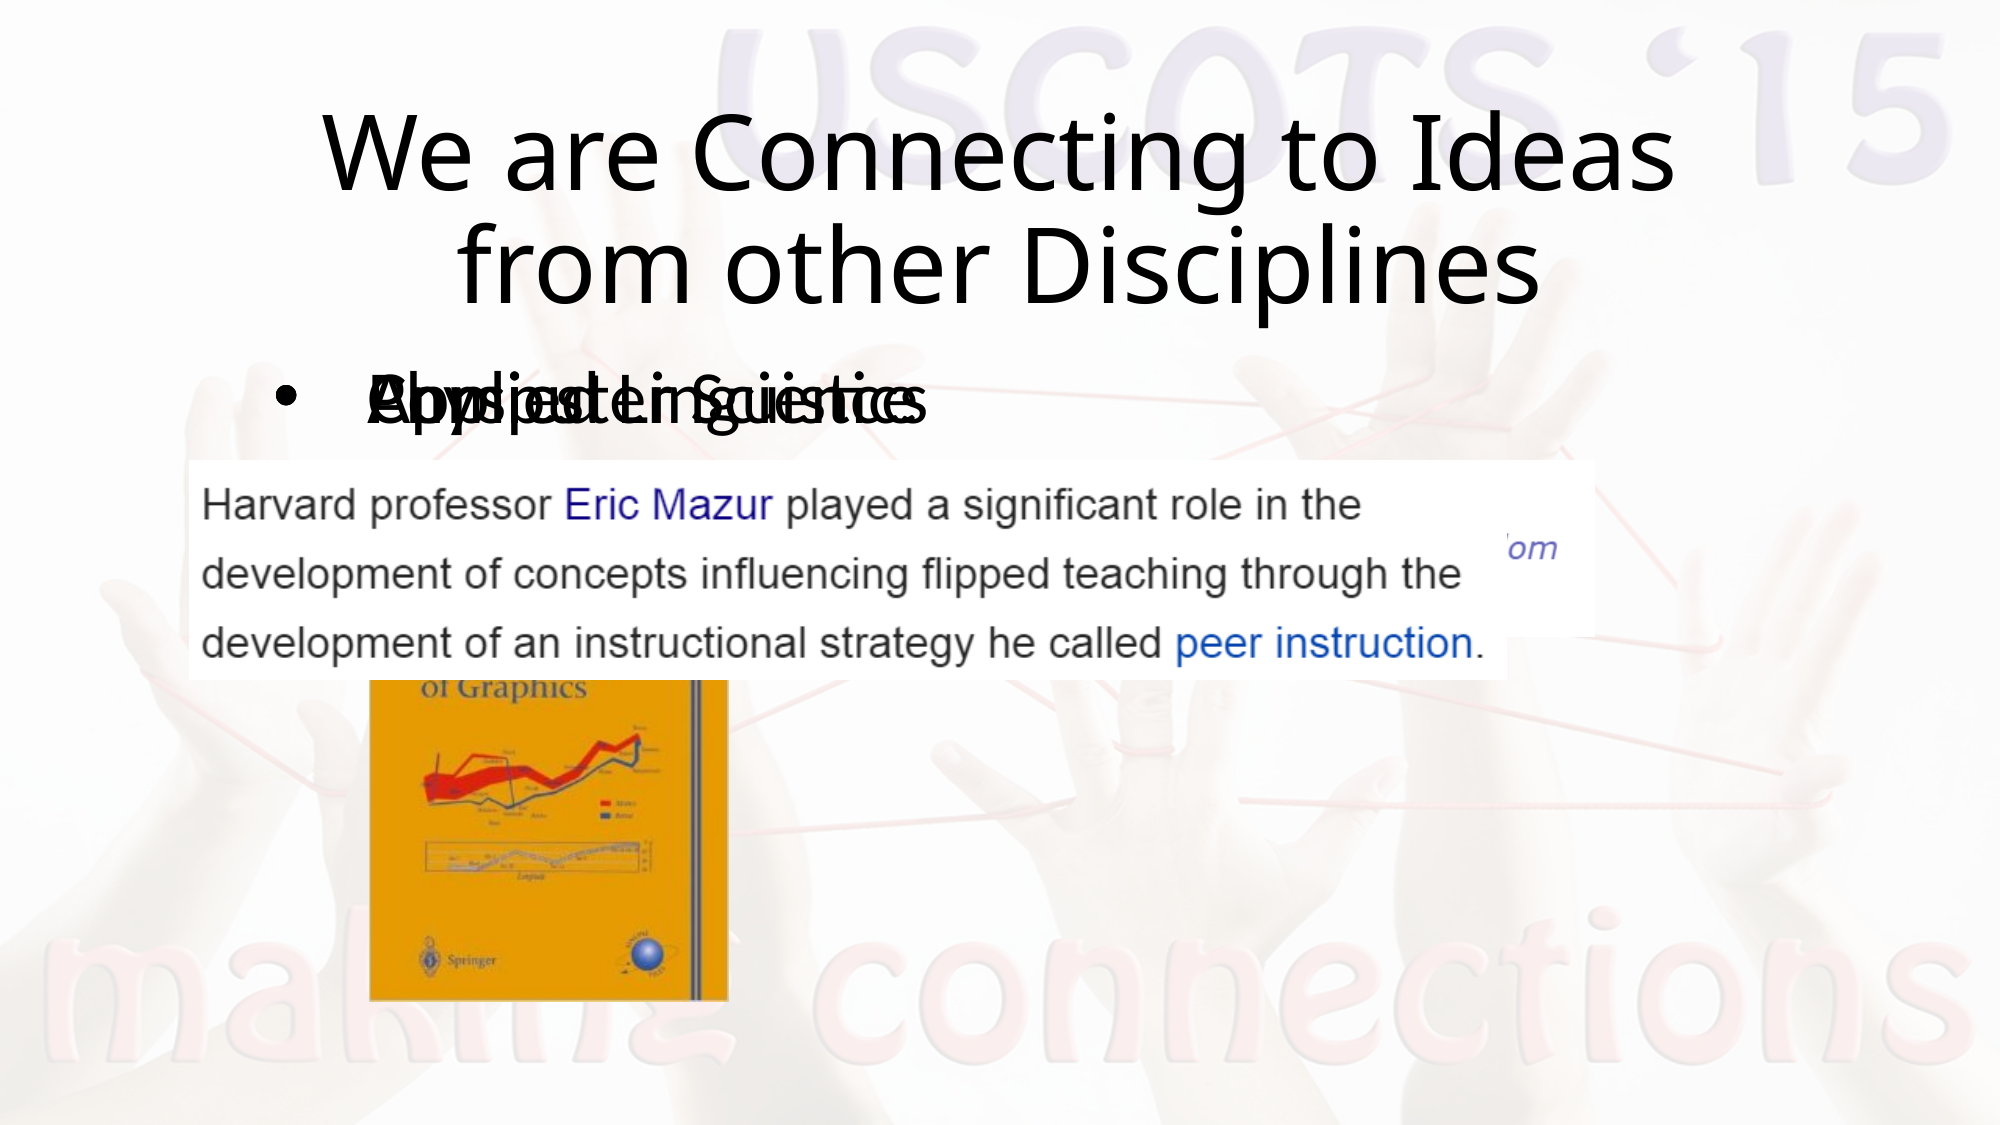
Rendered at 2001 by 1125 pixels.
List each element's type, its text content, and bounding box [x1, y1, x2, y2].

text_box Physics [258, 351, 959, 460]
picture [189, 460, 1595, 1002]
title We are Connecting to Ideas from other Disciplines [249, 28, 1750, 334]
